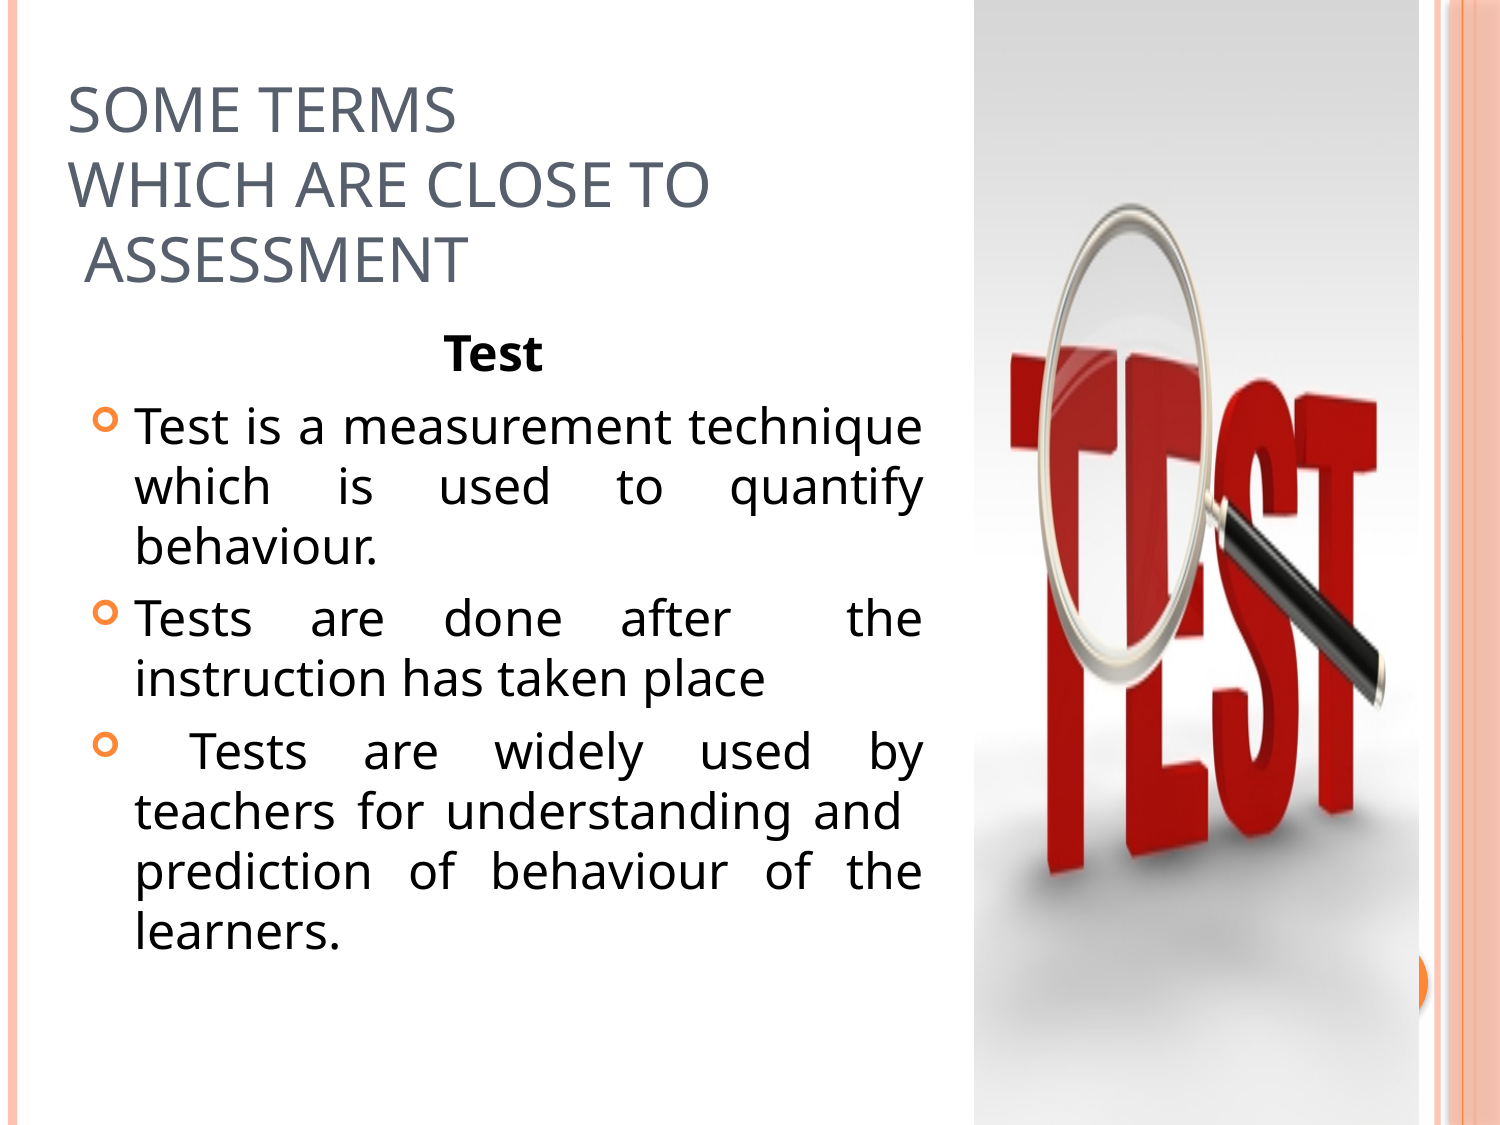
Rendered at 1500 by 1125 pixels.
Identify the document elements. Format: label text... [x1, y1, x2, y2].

list Test Test is a measurement technique which is used to quantify behaviour. Tests are done after the instruction has taken place Tests are widely used by teachers for understanding and prediction of behaviour of the learners. [75, 314, 939, 1062]
title Some Terms which are close to Assessment [53, 0, 970, 303]
picture [973, 0, 1419, 1125]
